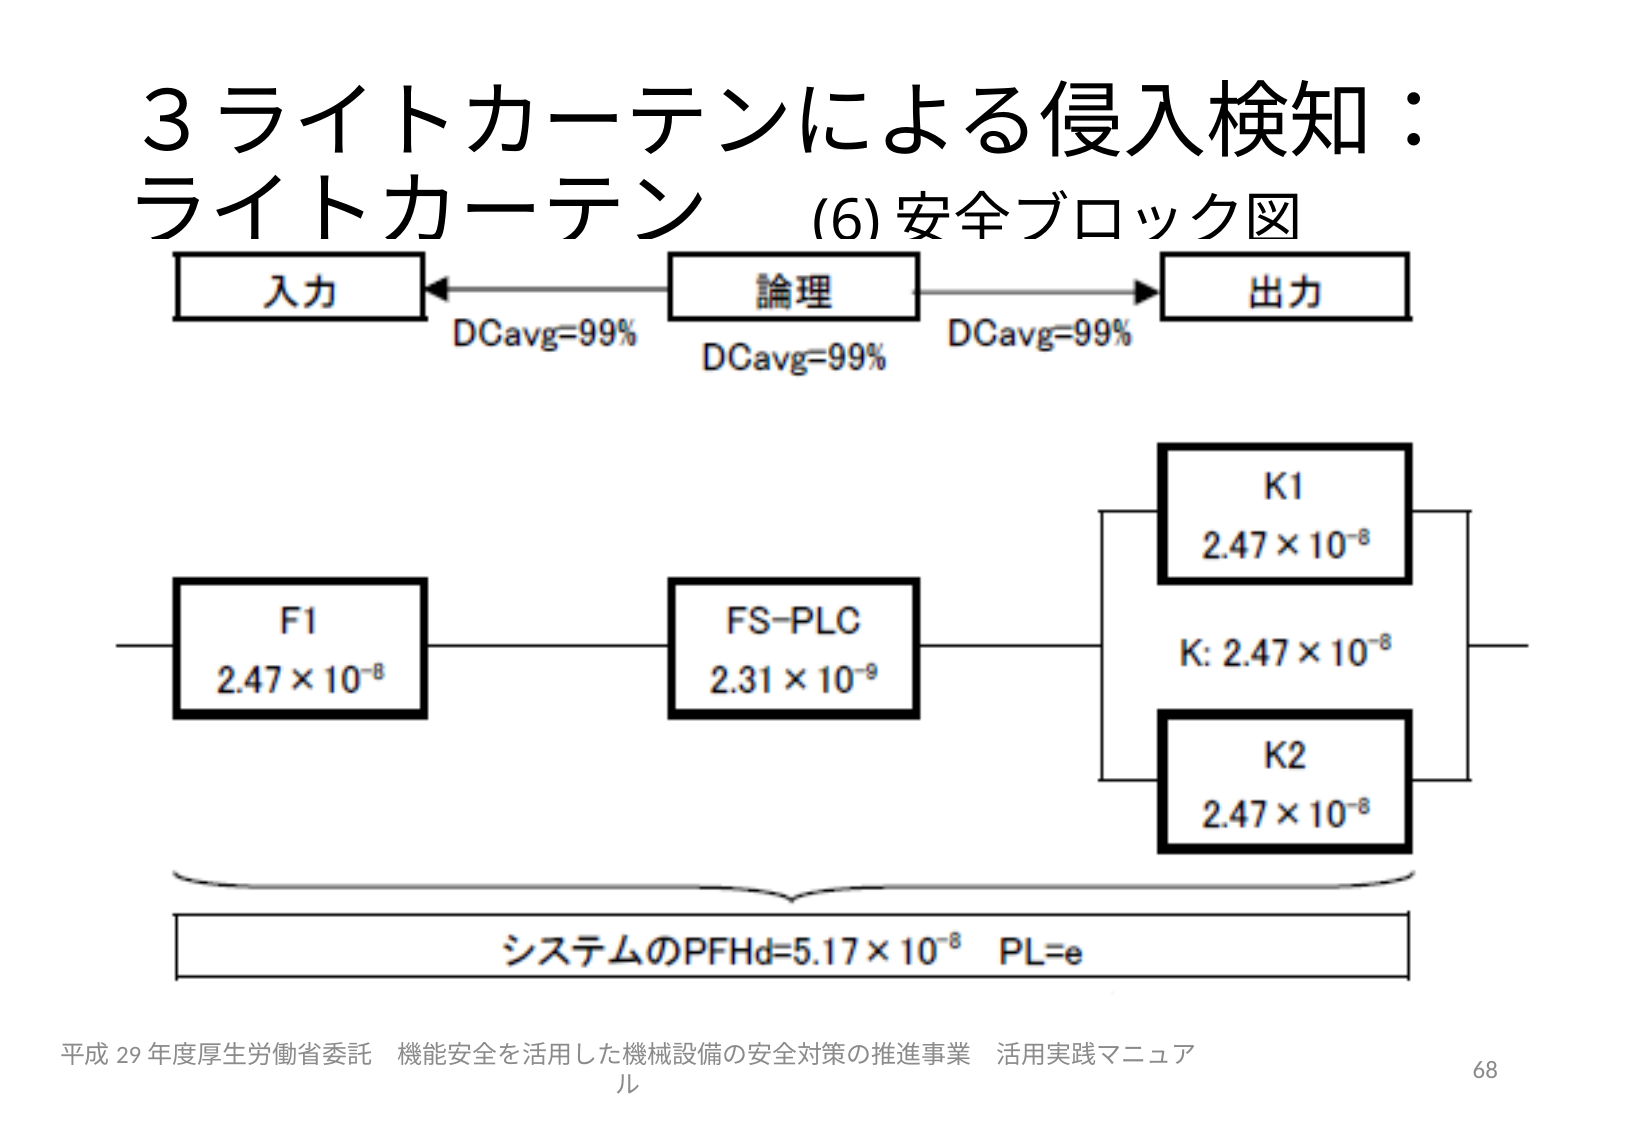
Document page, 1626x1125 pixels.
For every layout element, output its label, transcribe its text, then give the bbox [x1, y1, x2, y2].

footer 平成29年度厚生労働省委託 機能安全を活用した機械設備の安全対策の推進事業 活用実践マニュアル [34, 1035, 1223, 1103]
title ３ライトカーテンによる侵入検知：ライトカーテン (6)安全ブロック図 [111, 59, 1514, 239]
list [90, 239, 1548, 995]
slide_number 68 [1295, 1035, 1514, 1103]
